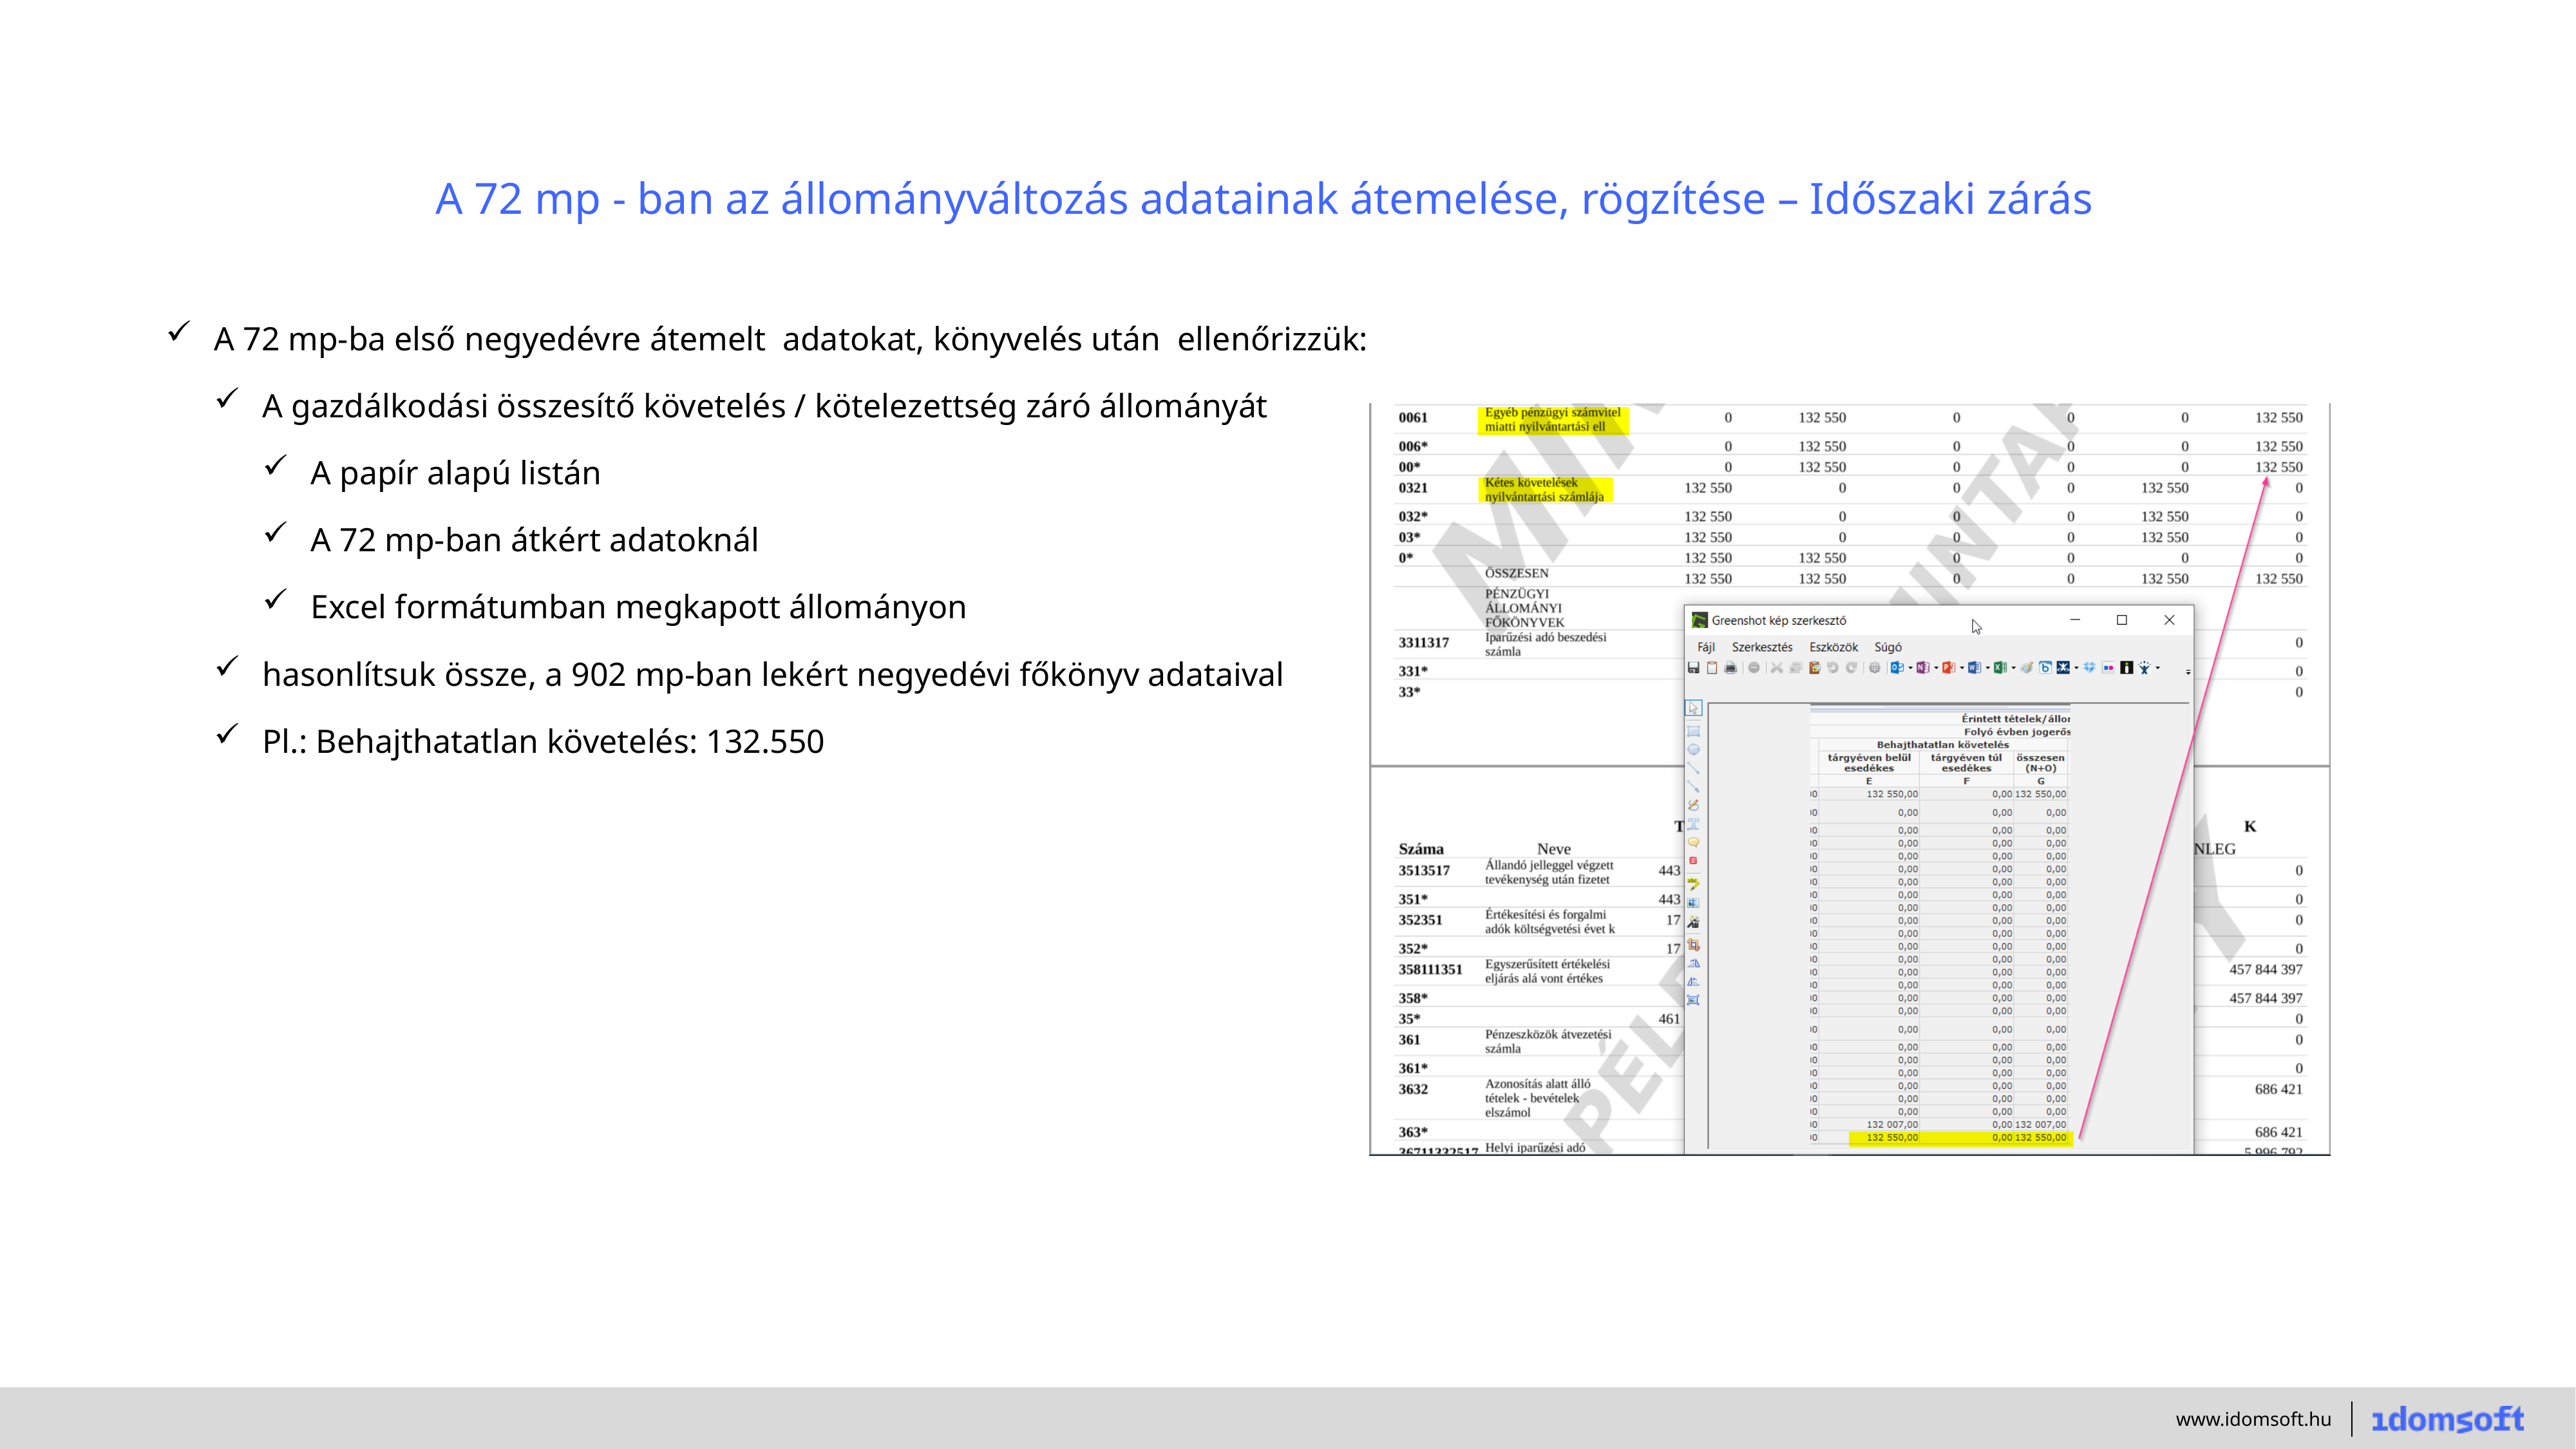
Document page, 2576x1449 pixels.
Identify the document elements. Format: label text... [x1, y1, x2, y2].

picture [1369, 403, 2331, 1156]
text_box A 72 mp - ban az állományváltozás adatainak átemelése, rögzítése – Időszaki zárás A 72 mp-ba első negyedévre átemelt adatokat, könyvelés után ellenőrizzük: A gazdálkodási összesítő követelés / kötelezettség záró állományát A papír alapú listán A 72 mp-ban átkért adatoknál Excel formátumban megkapott állományon hasonlítsuk össze, a 902 mp-ban lekért negyedévi főkönyv adataival Pl.: Behajthatatlan követelés: 132.550 [156, 166, 2374, 1282]
